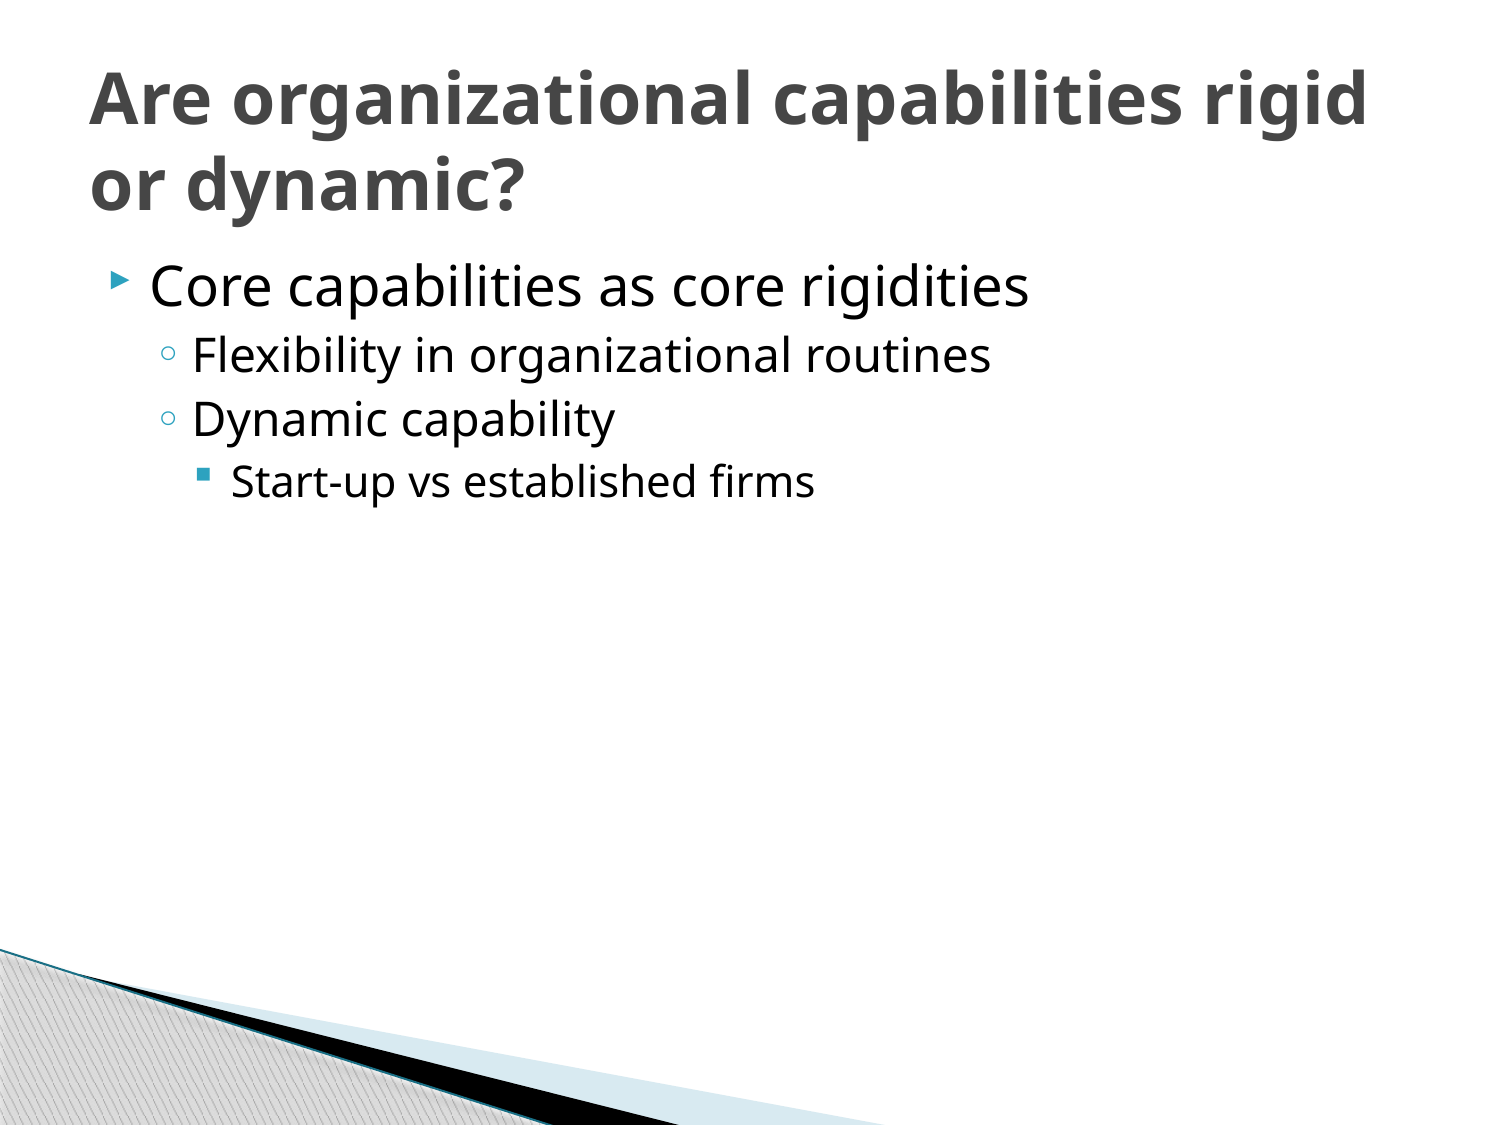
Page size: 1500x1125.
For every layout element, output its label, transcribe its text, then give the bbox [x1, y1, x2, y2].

title Are organizational capabilities rigid or dynamic? [75, 45, 1425, 233]
list Core capabilities as core rigidities Flexibility in organizational routines Dynamic capability Start-up vs established firms [75, 243, 1425, 986]
